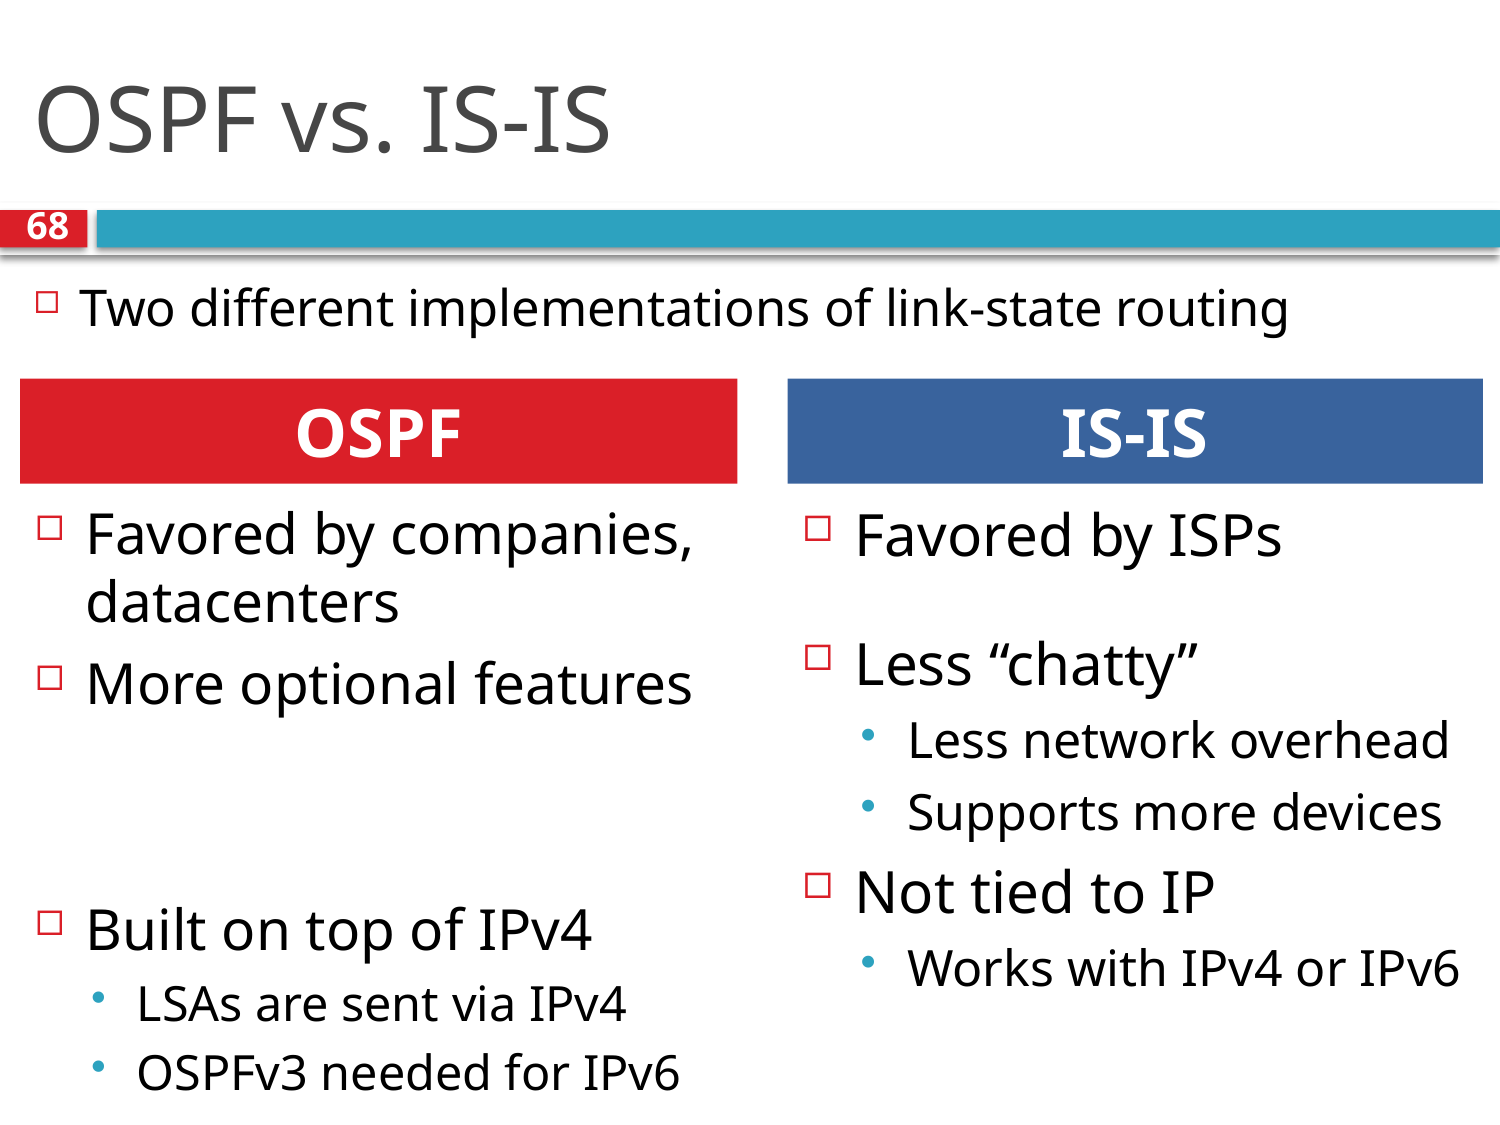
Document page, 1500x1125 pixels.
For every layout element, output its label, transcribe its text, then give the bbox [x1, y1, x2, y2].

list IS-IS [787, 378, 1483, 484]
list OSPF [20, 390, 738, 484]
text_box Two different implementations of link-state routing [18, 268, 1479, 390]
title OSPF vs. IS-IS [18, 44, 1425, 188]
list Favored by ISPs Less “chatty” Less network overhead Supports more devices Not tied to IP Works with IPv4 or IPv6 [787, 491, 1483, 1114]
slide_number 68 [0, 206, 97, 250]
list Favored by companies, datacenters More optional features Built on top of IPv4 LSAs are sent via IPv4 OSPFv3 needed for IPv6 [20, 491, 738, 1112]
